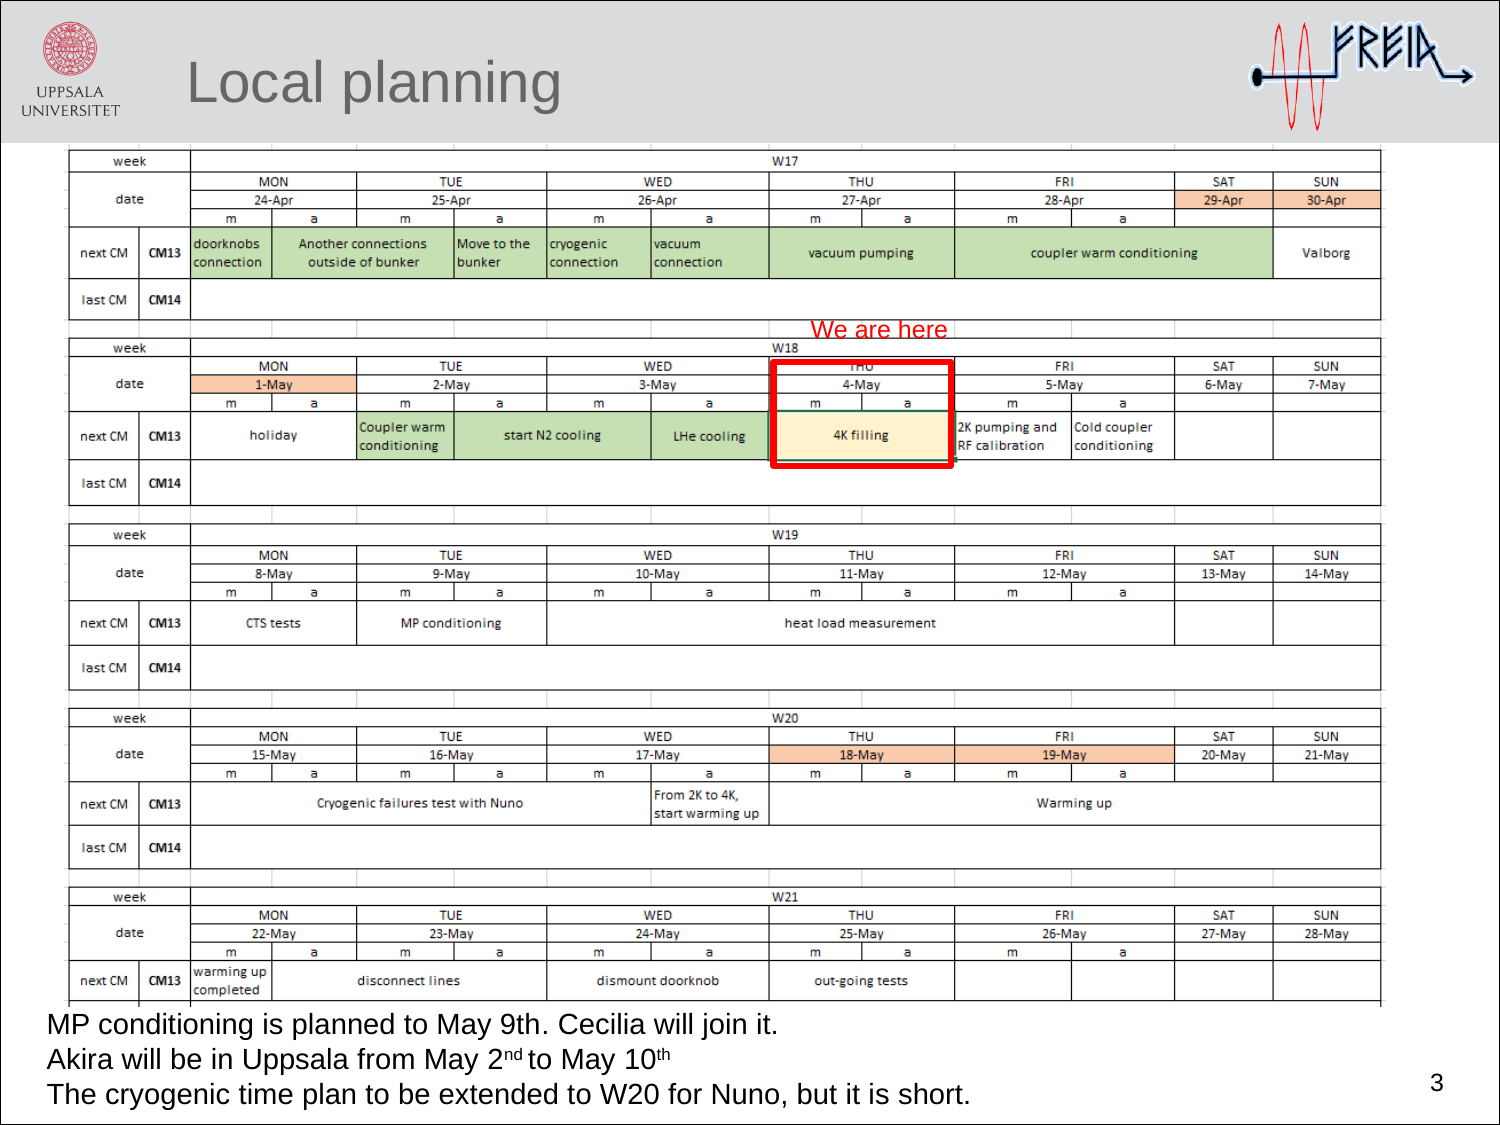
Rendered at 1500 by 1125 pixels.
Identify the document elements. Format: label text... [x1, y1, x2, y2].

text_box MP conditioning is planned to May 9th. Cecilia will join it. Akira will be in Uppsala from May 2nd to May 10th The cryogenic time plan to be extended to W20 for Nuno, but it is short. [31, 997, 988, 1118]
title Local planning [171, 31, 1431, 114]
picture [64, 144, 1387, 1008]
slide_number 3 [1352, 1058, 1460, 1101]
picture [1, 1, 1499, 143]
